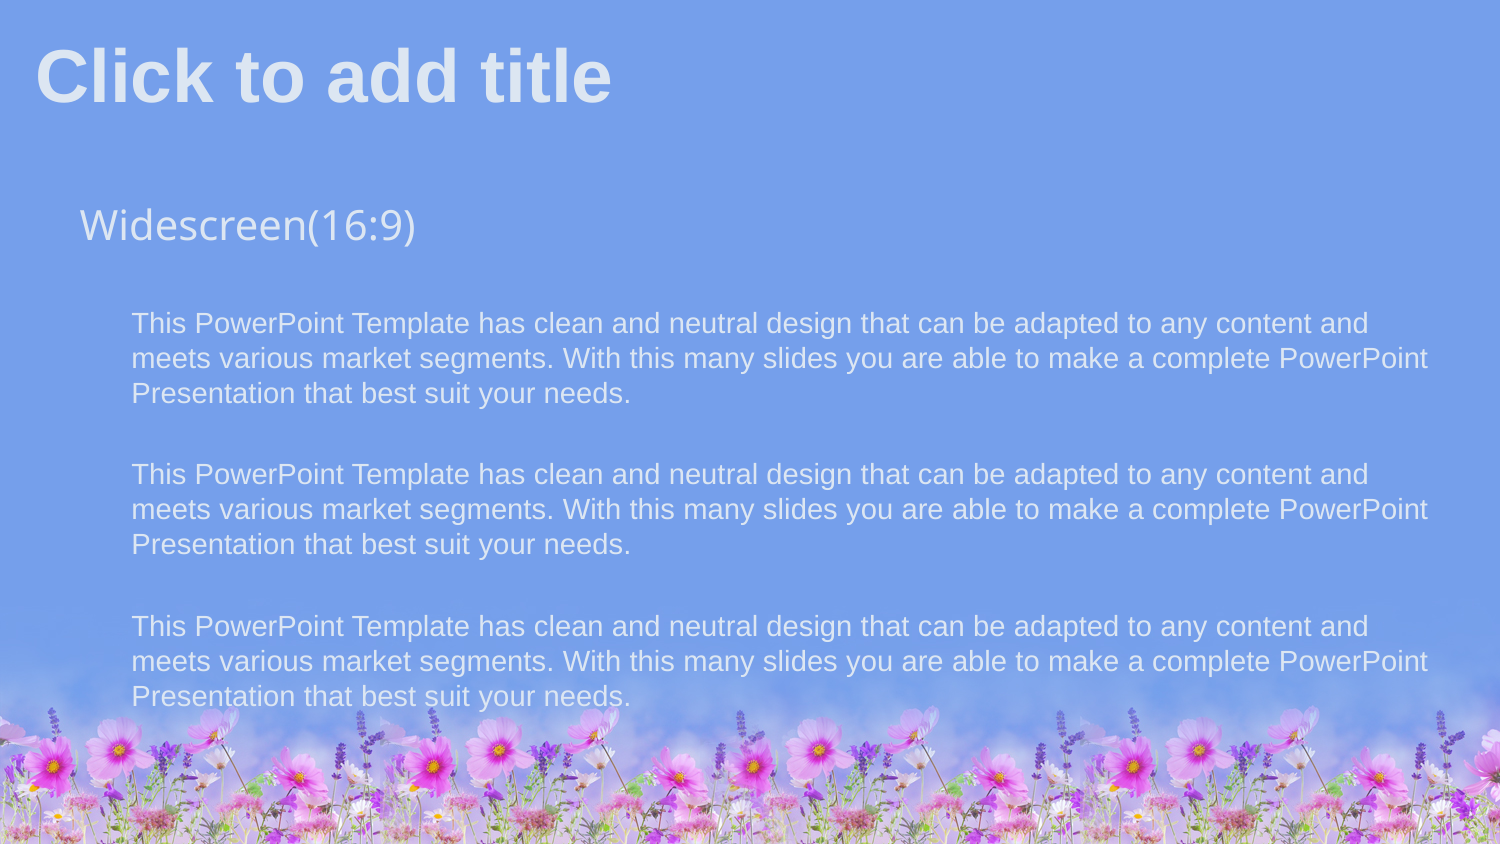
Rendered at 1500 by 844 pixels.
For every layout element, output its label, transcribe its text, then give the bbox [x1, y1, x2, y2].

title Click to add title [0, 0, 1500, 146]
list This PowerPoint Template has clean and neutral design that can be adapted to any content and meets various market segments. With this many slides you are able to make a complete PowerPoint Presentation that best suit your needs. This PowerPoint Template has clean and neutral design that can be adapted to any content and meets various market segments. With this many slides you are able to make a complete PowerPoint Presentation that best suit your needs. This PowerPoint Template has clean and neutral design that can be adapted to any content and meets various market segments. With this many slides you are able to make a complete PowerPoint Presentation that best suit your needs. [66, 296, 1461, 788]
list Widescreen(16:9) [64, 185, 1459, 262]
picture [0, 146, 1500, 844]
